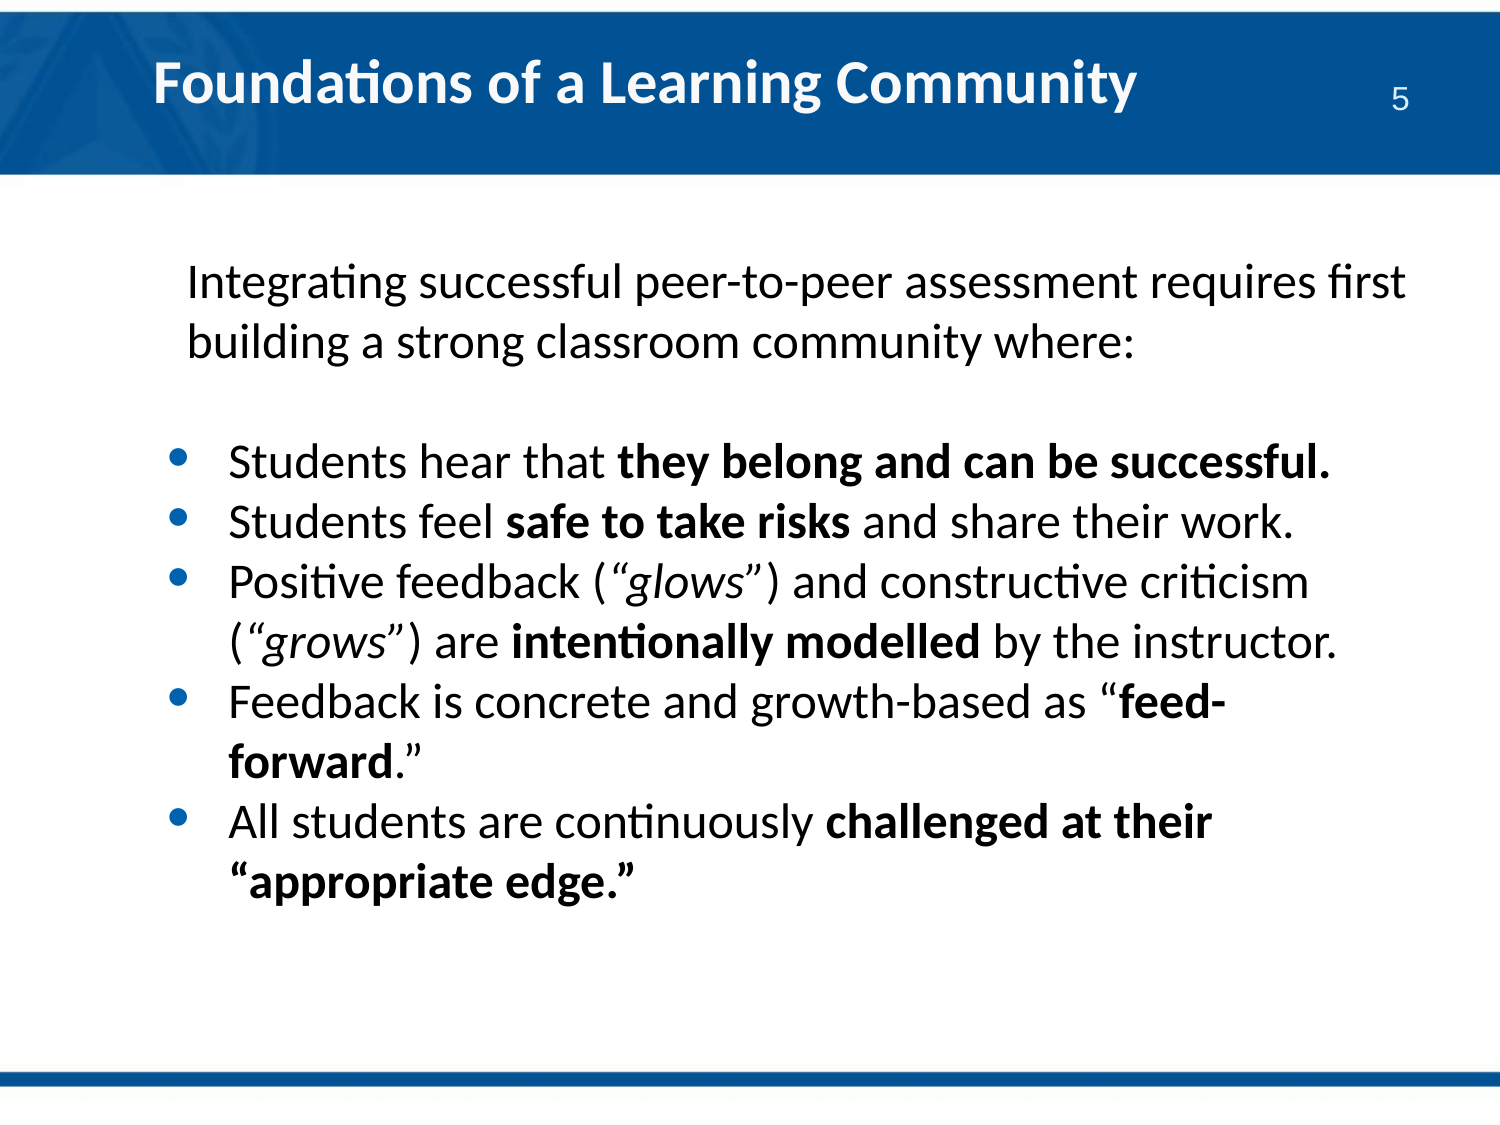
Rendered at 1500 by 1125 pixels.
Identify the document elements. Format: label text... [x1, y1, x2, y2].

picture [0, 0, 1500, 1125]
list Integrating successful peer-to-peer assessment requires first building a strong classroom community where: Students hear that they belong and can be successful. Students feel safe to take risks and share their work. Positive feedback (“glows”) and constructive criticism (“grows”) are intentionally modelled by the instructor. Feedback is concrete and growth-based as “feed-forward.” All students are continuously challenged at their “appropriate edge.” [138, 241, 1425, 1116]
title Foundations of a Learning Community [138, 33, 1346, 162]
